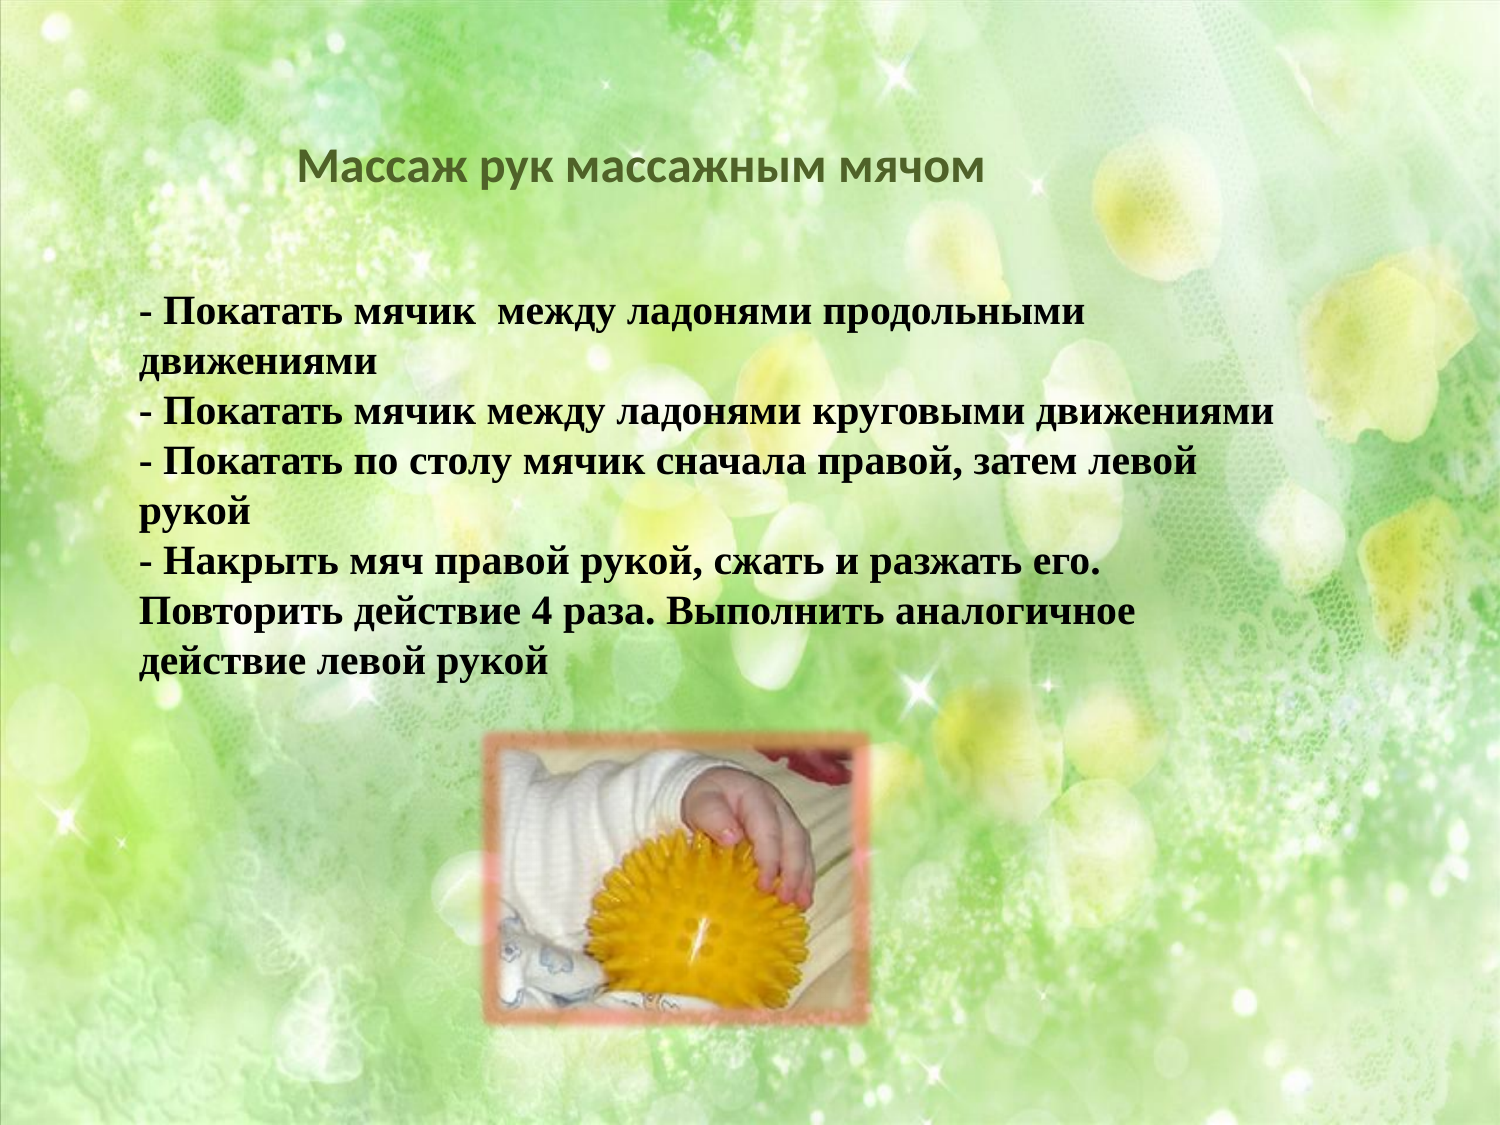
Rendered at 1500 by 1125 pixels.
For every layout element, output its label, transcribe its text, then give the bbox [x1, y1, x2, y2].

picture [0, 0, 1500, 1125]
text_box Массаж рук массажным мячом - Покатать мячик между ладонями продольными движениями - Покатать мячик между ладонями круговыми движениями - Покатать по столу мячик сначала правой, затем левой рукой - Накрыть мяч правой рукой, сжать и разжать его. Повторить действие 4 раза. Выполнить аналогичное действие левой рукой [123, 125, 1294, 691]
